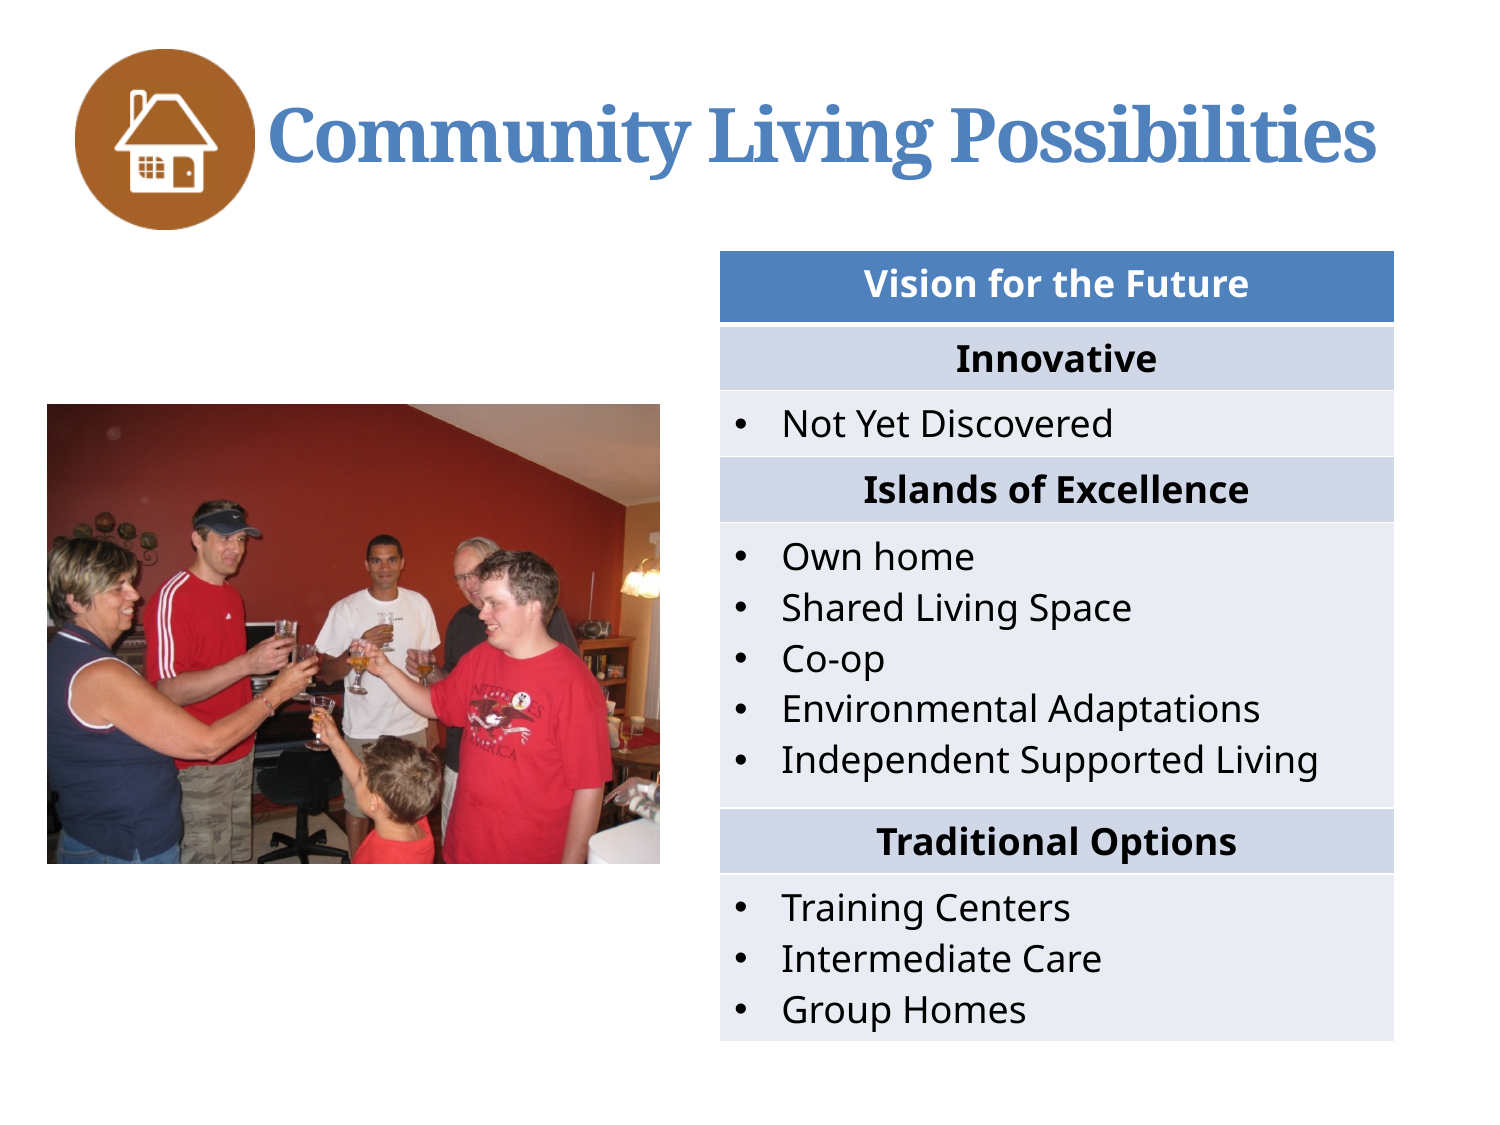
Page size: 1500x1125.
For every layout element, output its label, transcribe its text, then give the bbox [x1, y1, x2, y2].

picture [74, 49, 255, 230]
table_cell Training Centers Intermediate Care Group Homes [720, 875, 1394, 1041]
table_cell Own home Shared Living Space Co-op Environmental Adaptations Independent Supported Living [720, 523, 1394, 807]
table_cell Innovative [720, 327, 1394, 390]
title Community Living Possibilities [99, 37, 1450, 225]
table_header Vision for the Future [720, 251, 1394, 322]
table_cell Not Yet Discovered [720, 391, 1394, 456]
picture [46, 404, 660, 865]
table_cell Islands of Excellence [720, 457, 1394, 522]
table_cell Traditional Options [720, 809, 1394, 873]
